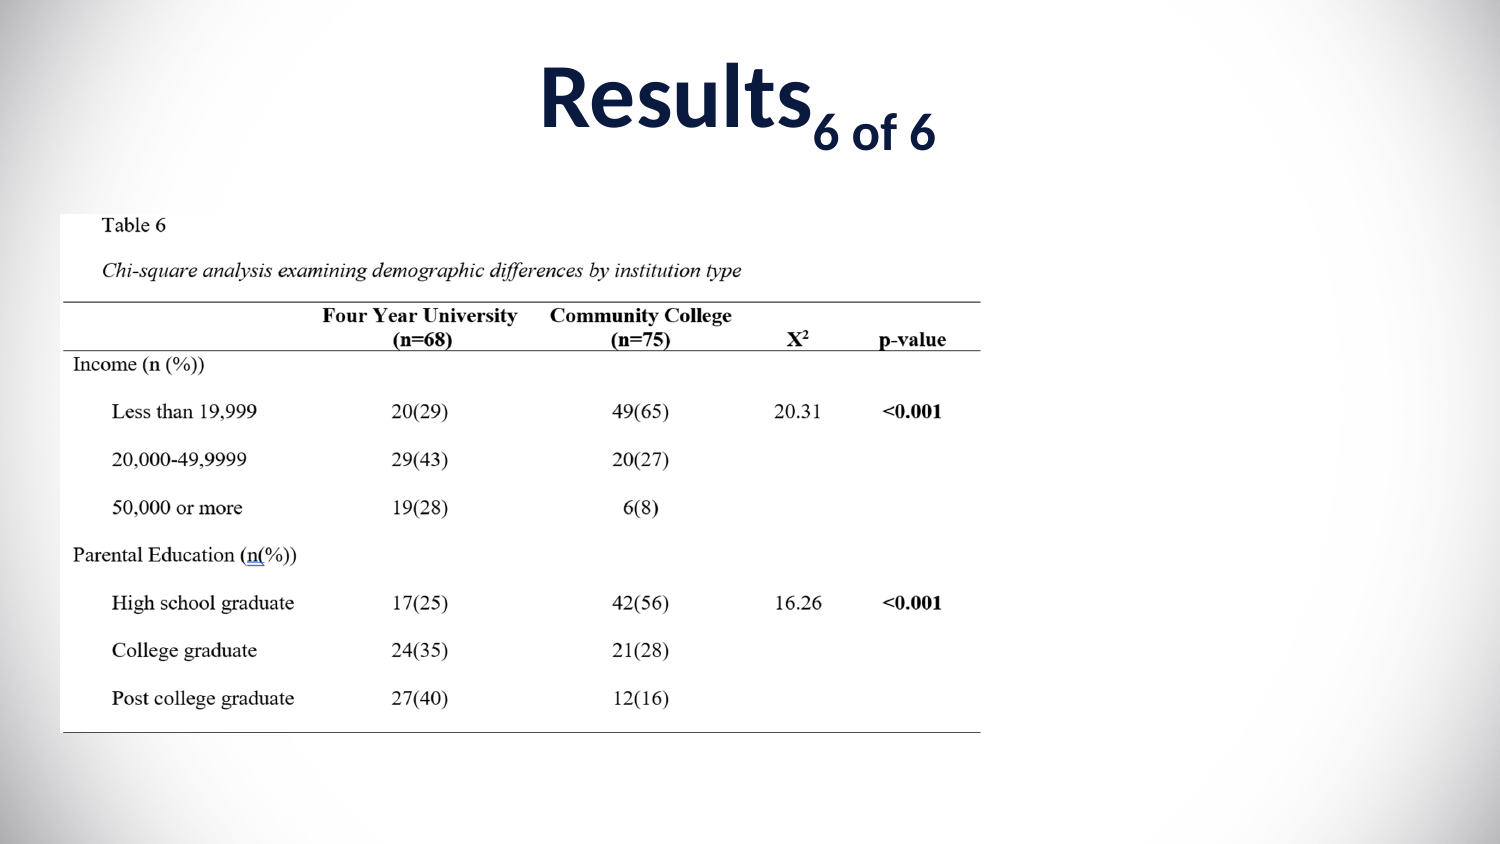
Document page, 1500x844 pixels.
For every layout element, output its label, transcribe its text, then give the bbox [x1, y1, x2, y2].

title Results6 of 6 [75, 28, 1425, 169]
picture [0, 0, 1500, 844]
